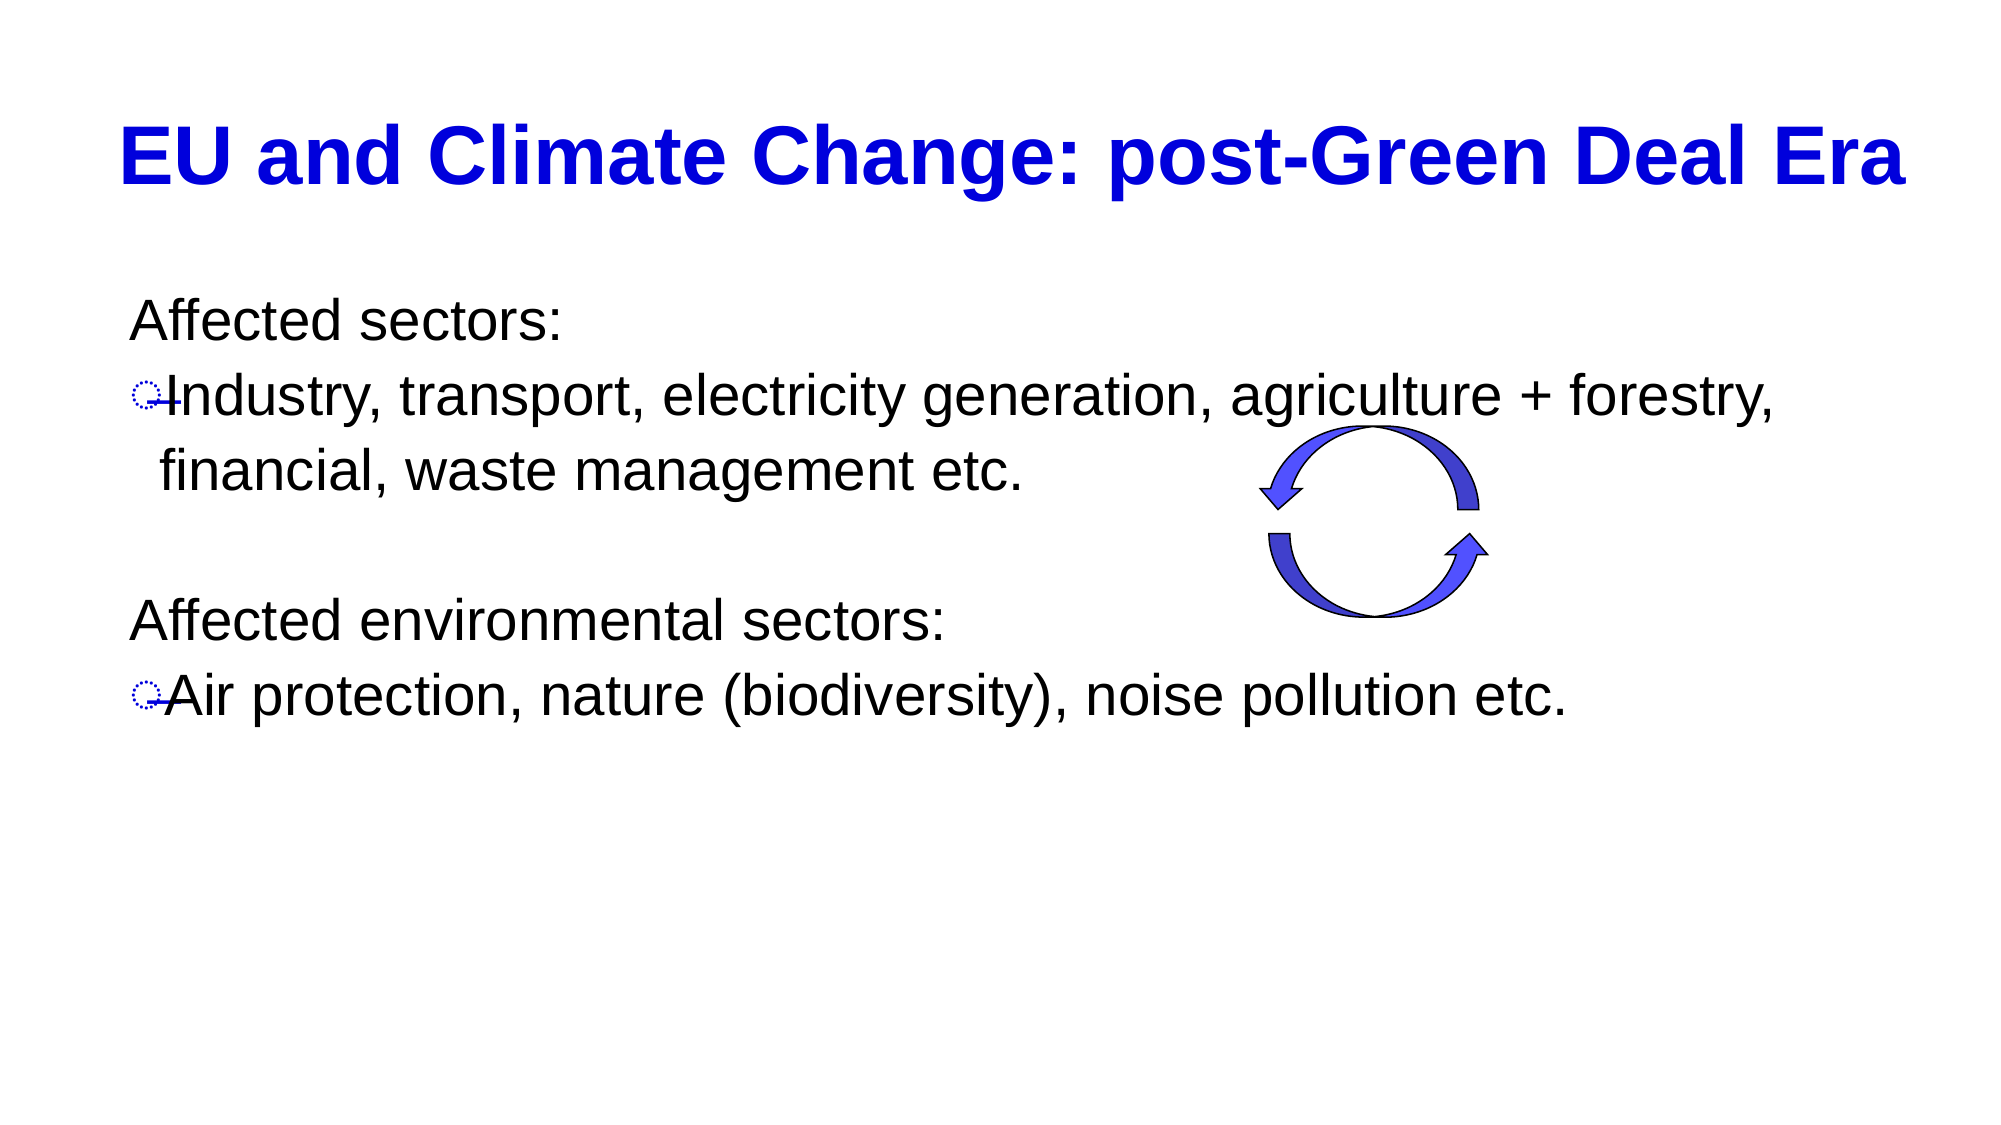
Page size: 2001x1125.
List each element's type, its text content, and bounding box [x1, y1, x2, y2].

list Affected sectors: Industry, transport, electricity generation, agriculture + forestry, financial, waste management etc. Affected environmental sectors: Air protection, nature (biodiversity), noise pollution etc. [118, 277, 1883, 957]
text_box [1268, 533, 1488, 618]
text_box [1260, 426, 1479, 510]
title EU and Climate Change: post-Green Deal Era [118, 118, 1956, 193]
